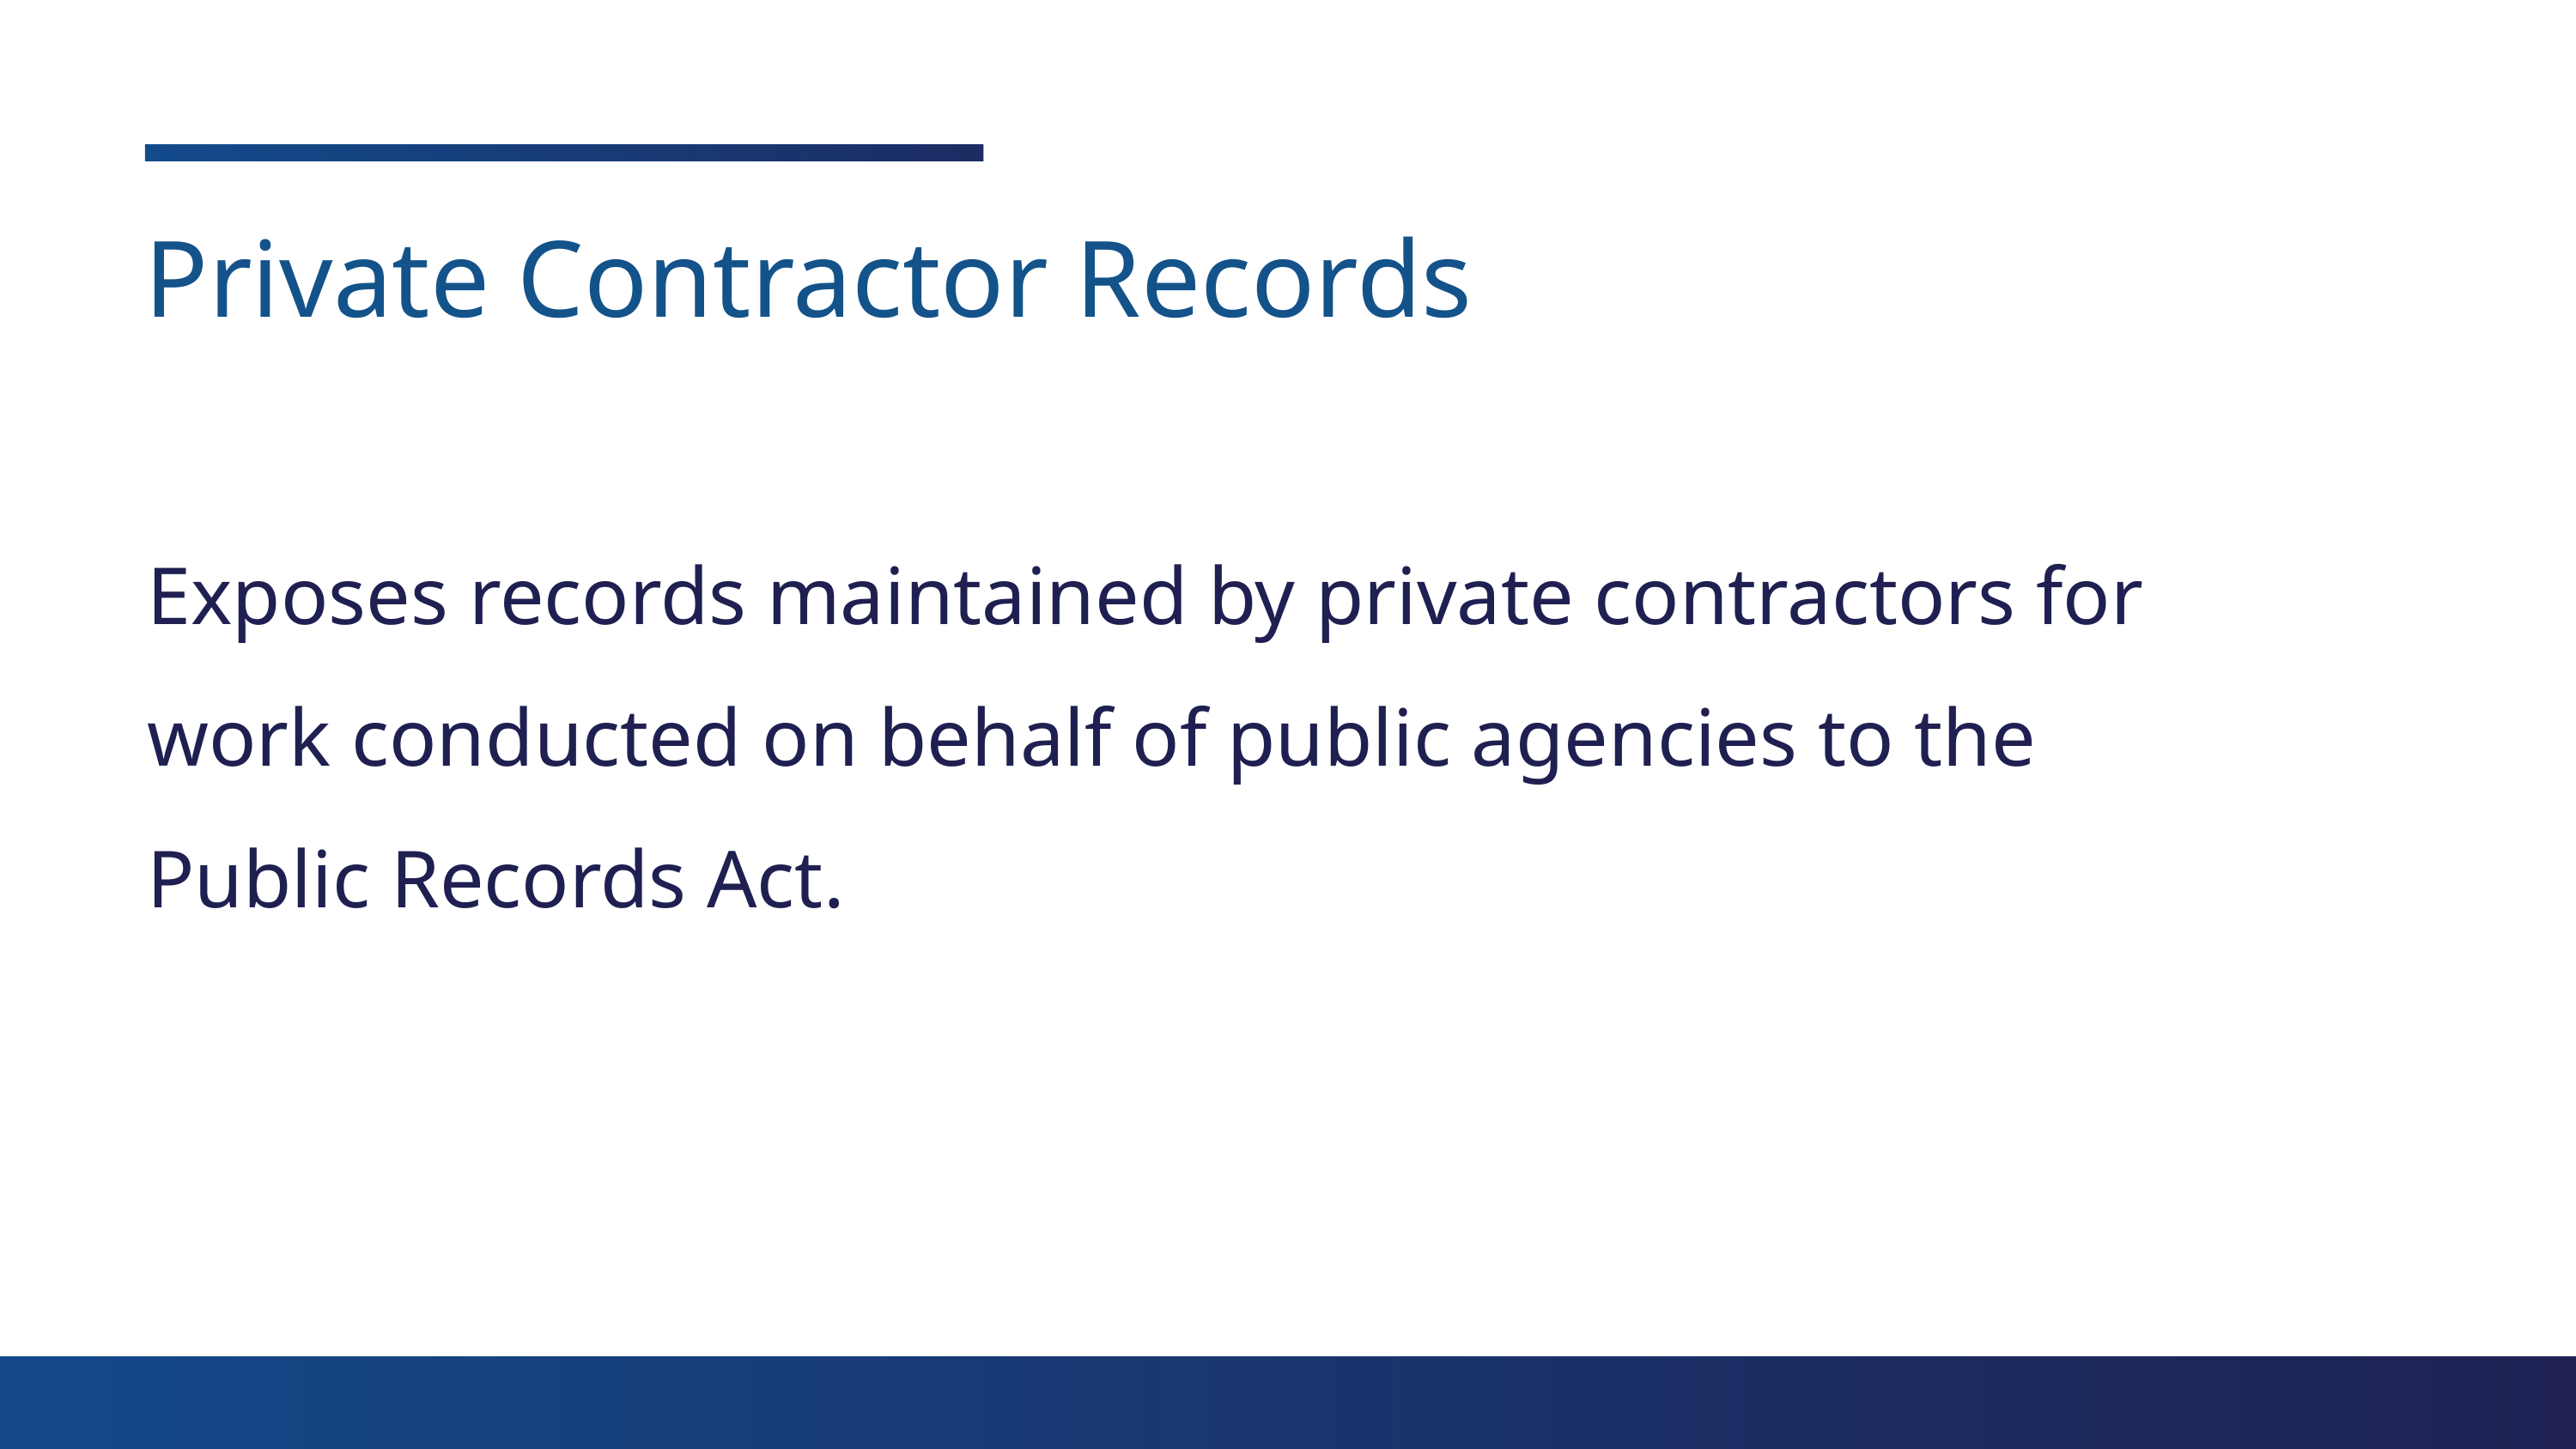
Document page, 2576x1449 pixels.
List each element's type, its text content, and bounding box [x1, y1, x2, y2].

text_box [144, 144, 984, 161]
text_box Private Contractor Records [144, 203, 2566, 339]
text_box Exposes records maintained by private contractors for work conducted on behalf of public agencies to the Public Records Act. [147, 499, 2171, 925]
text_box [0, 1356, 2576, 1449]
